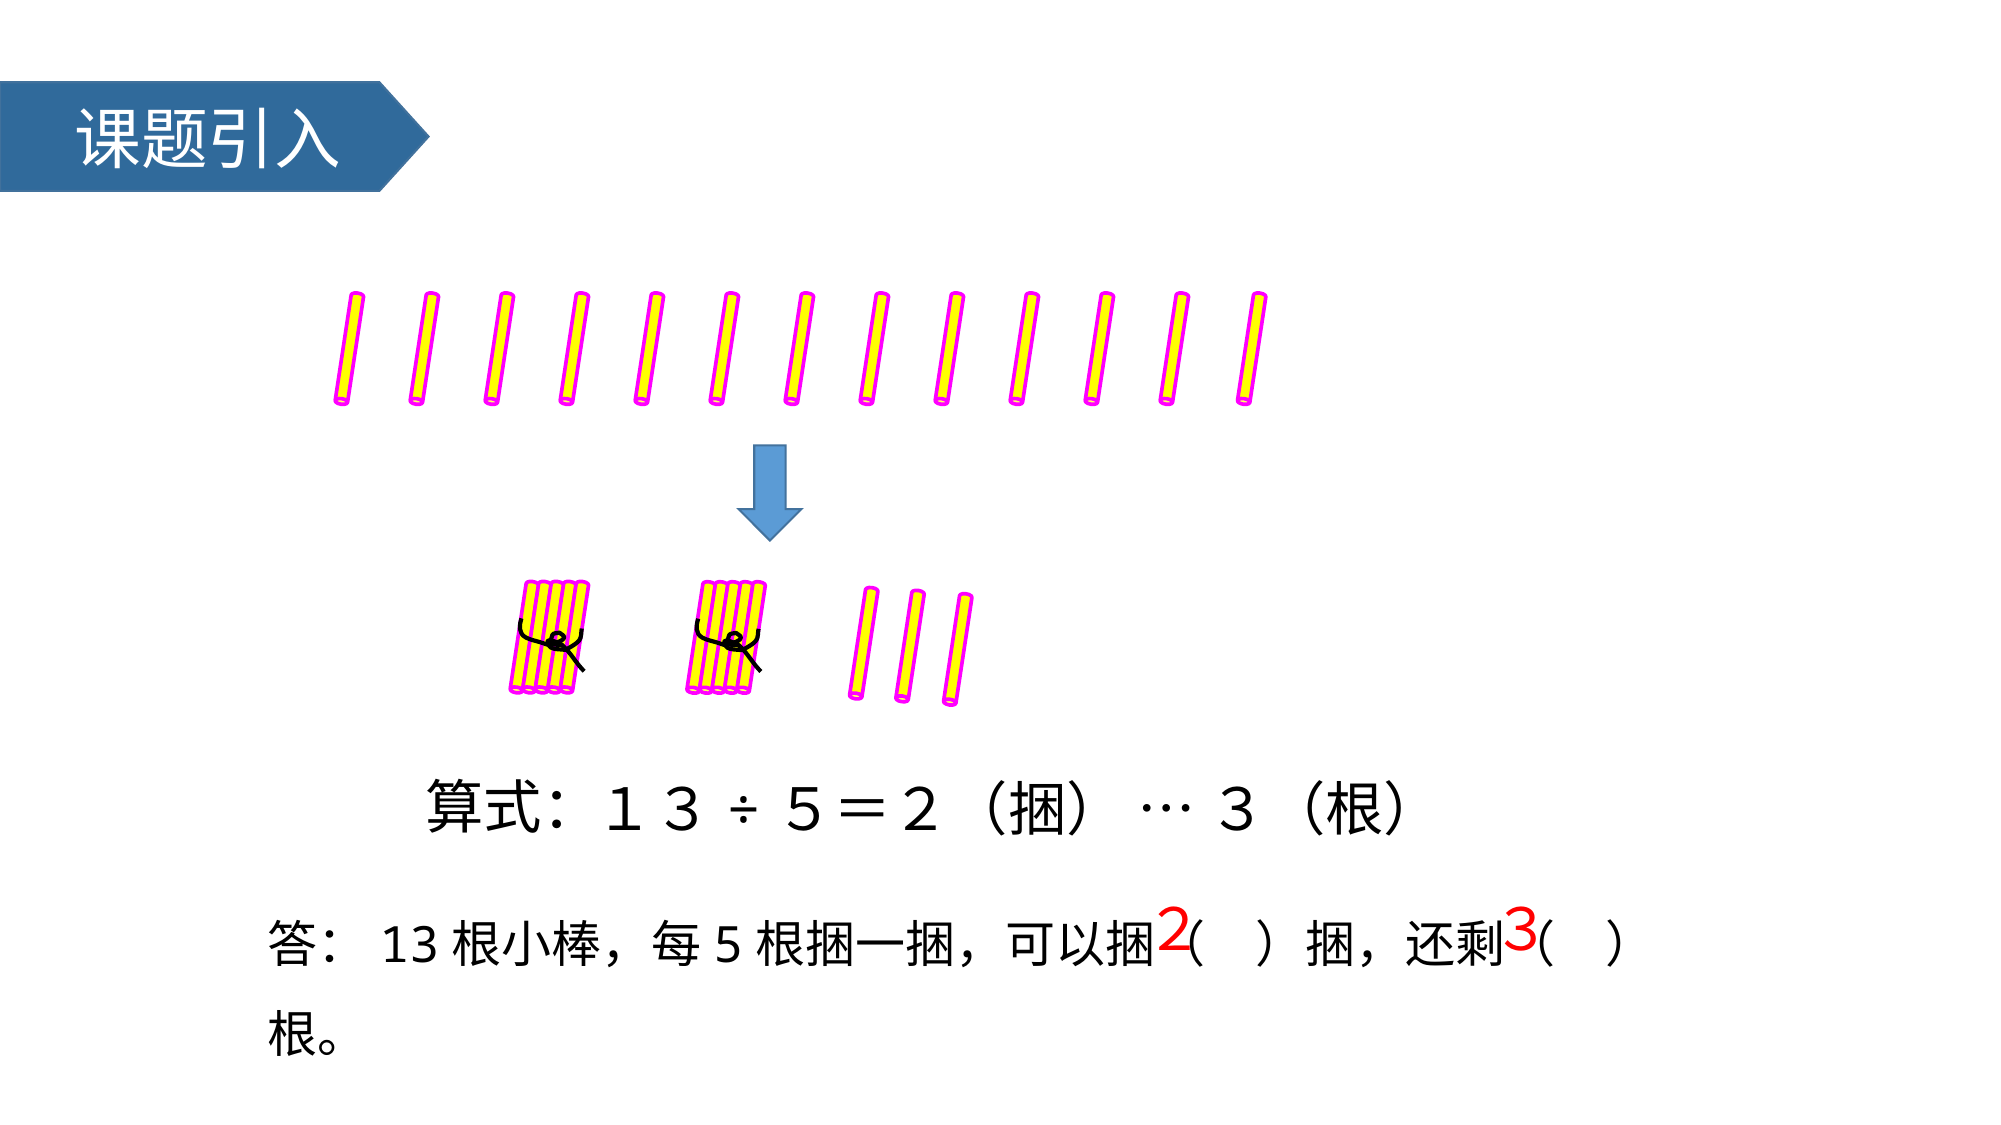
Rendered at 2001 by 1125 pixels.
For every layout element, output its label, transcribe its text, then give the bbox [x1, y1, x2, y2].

text_box ３ [1477, 885, 1566, 970]
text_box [342, 292, 1258, 405]
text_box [517, 580, 964, 706]
text_box 课题引入 [0, 82, 429, 191]
text_box ２ [1130, 885, 1219, 970]
text_box [736, 444, 804, 542]
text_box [410, 762, 1498, 851]
text_box 答：13根小棒，每5根捆一捆，可以捆（ ）捆，还剩（ ）根。 [252, 875, 1692, 1070]
